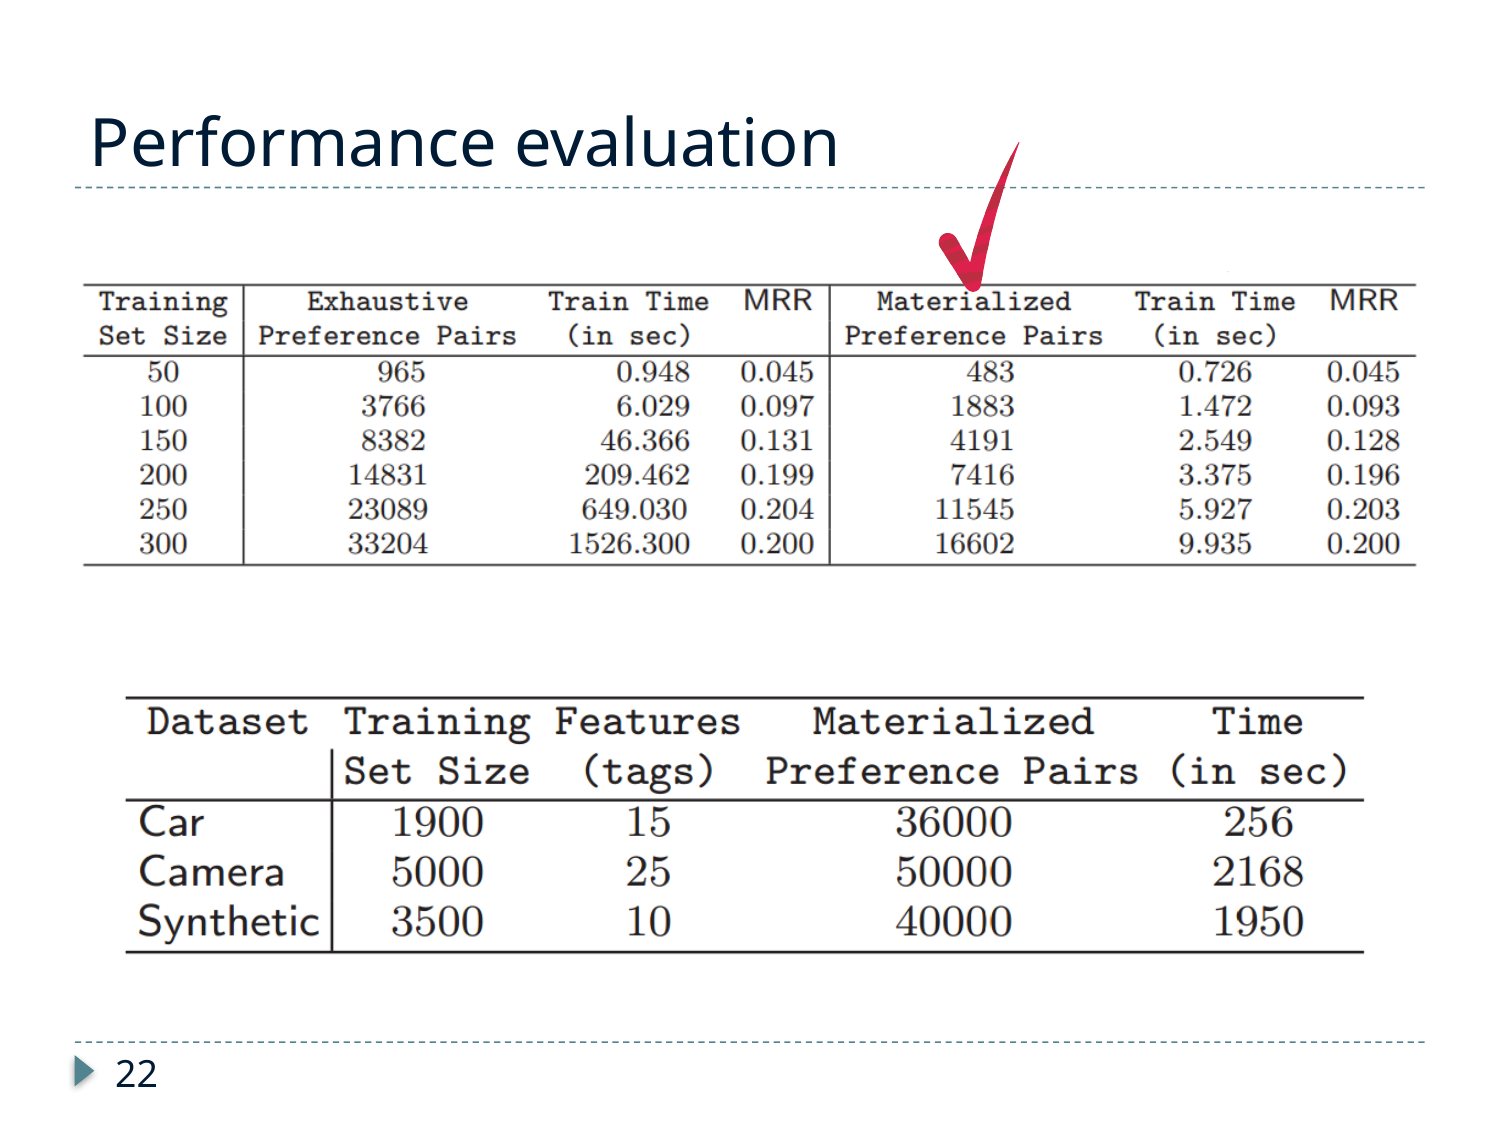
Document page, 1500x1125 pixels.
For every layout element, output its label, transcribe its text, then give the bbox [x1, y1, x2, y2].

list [117, 680, 1387, 974]
title Performance evaluation [75, 24, 1425, 188]
picture [78, 141, 1426, 573]
slide_number 22 [100, 1042, 426, 1103]
